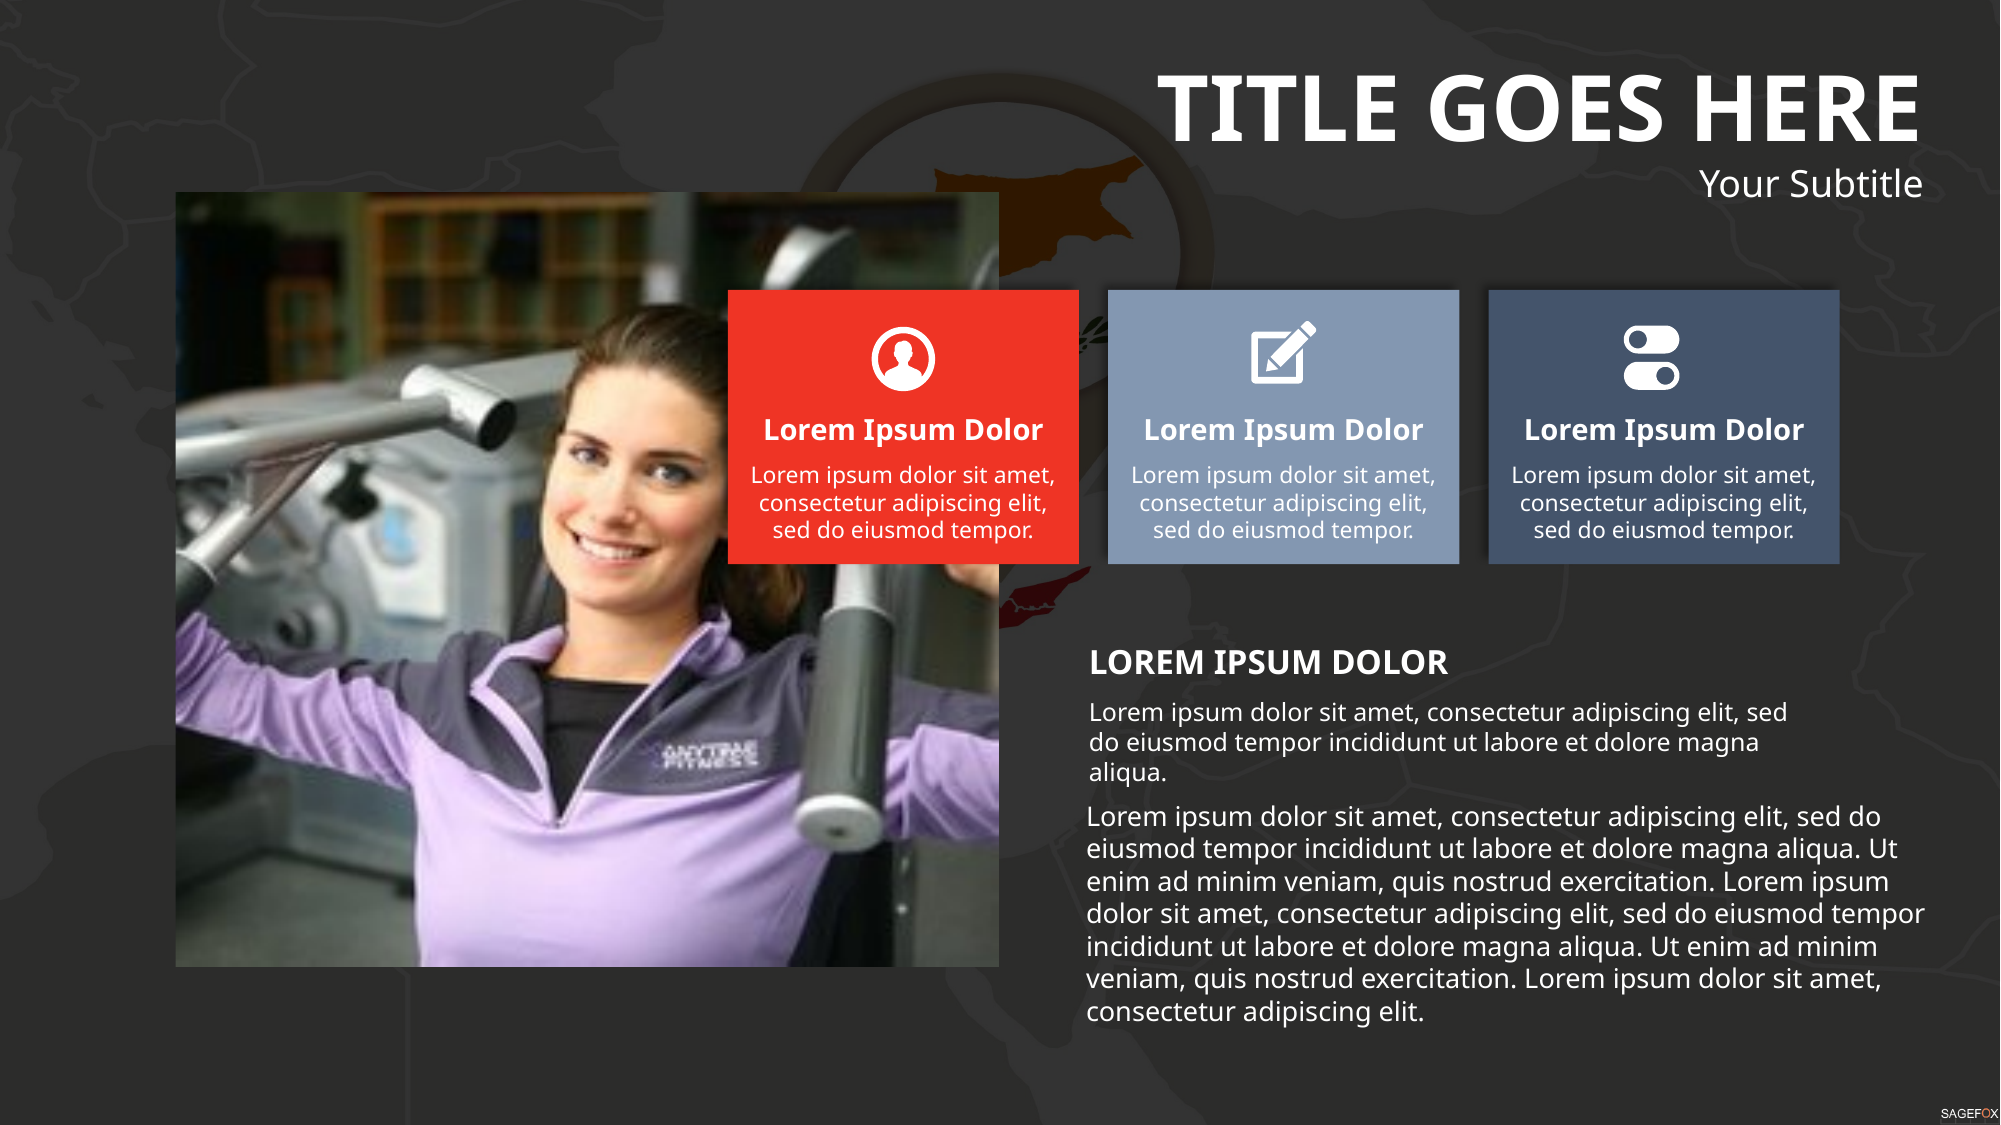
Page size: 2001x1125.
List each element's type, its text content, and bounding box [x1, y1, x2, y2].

text_box TITLE GOES HERE Your Subtitle [1035, 42, 1939, 212]
text_box Lorem Ipsum Dolor Lorem ipsum dolor sit amet, consectetur adipiscing elit, sed do eiusmod tempor. [1496, 405, 1833, 549]
text_box LOREM IPSUM DOLOR Lorem ipsum dolor sit amet, consectetur adipiscing elit, sed do eiusmod tempor incididunt ut labore et dolore magna aliqua. [1078, 636, 1833, 791]
text_box Lorem ipsum dolor sit amet, consectetur adipiscing elit, sed do eiusmod tempor incididunt ut labore et dolore magna aliqua. Ut enim ad minim veniam, quis nostrud exercitation. Lorem ipsum dolor sit amet, consectetur adipiscing elit, sed do eiusmod tempor incididunt ut labore et dolore magna aliqua. Ut enim ad minim veniam, quis nostrud exercitation. Lorem ipsum dolor sit amet, consectetur adipiscing elit. [1071, 791, 1969, 1035]
text_box [727, 289, 1080, 565]
text_box [1488, 289, 1841, 565]
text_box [1251, 321, 1317, 384]
picture [0, 0, 2001, 1125]
text_box Lorem Ipsum Dolor Lorem ipsum dolor sit amet, consectetur adipiscing elit, sed do eiusmod tempor. [1115, 405, 1452, 549]
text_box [1623, 325, 1680, 390]
text_box [871, 326, 936, 392]
text_box [1107, 289, 1460, 565]
text_box Lorem Ipsum Dolor Lorem ipsum dolor sit amet, consectetur adipiscing elit, sed do eiusmod tempor. [735, 405, 1072, 549]
text_box [175, 192, 1000, 967]
